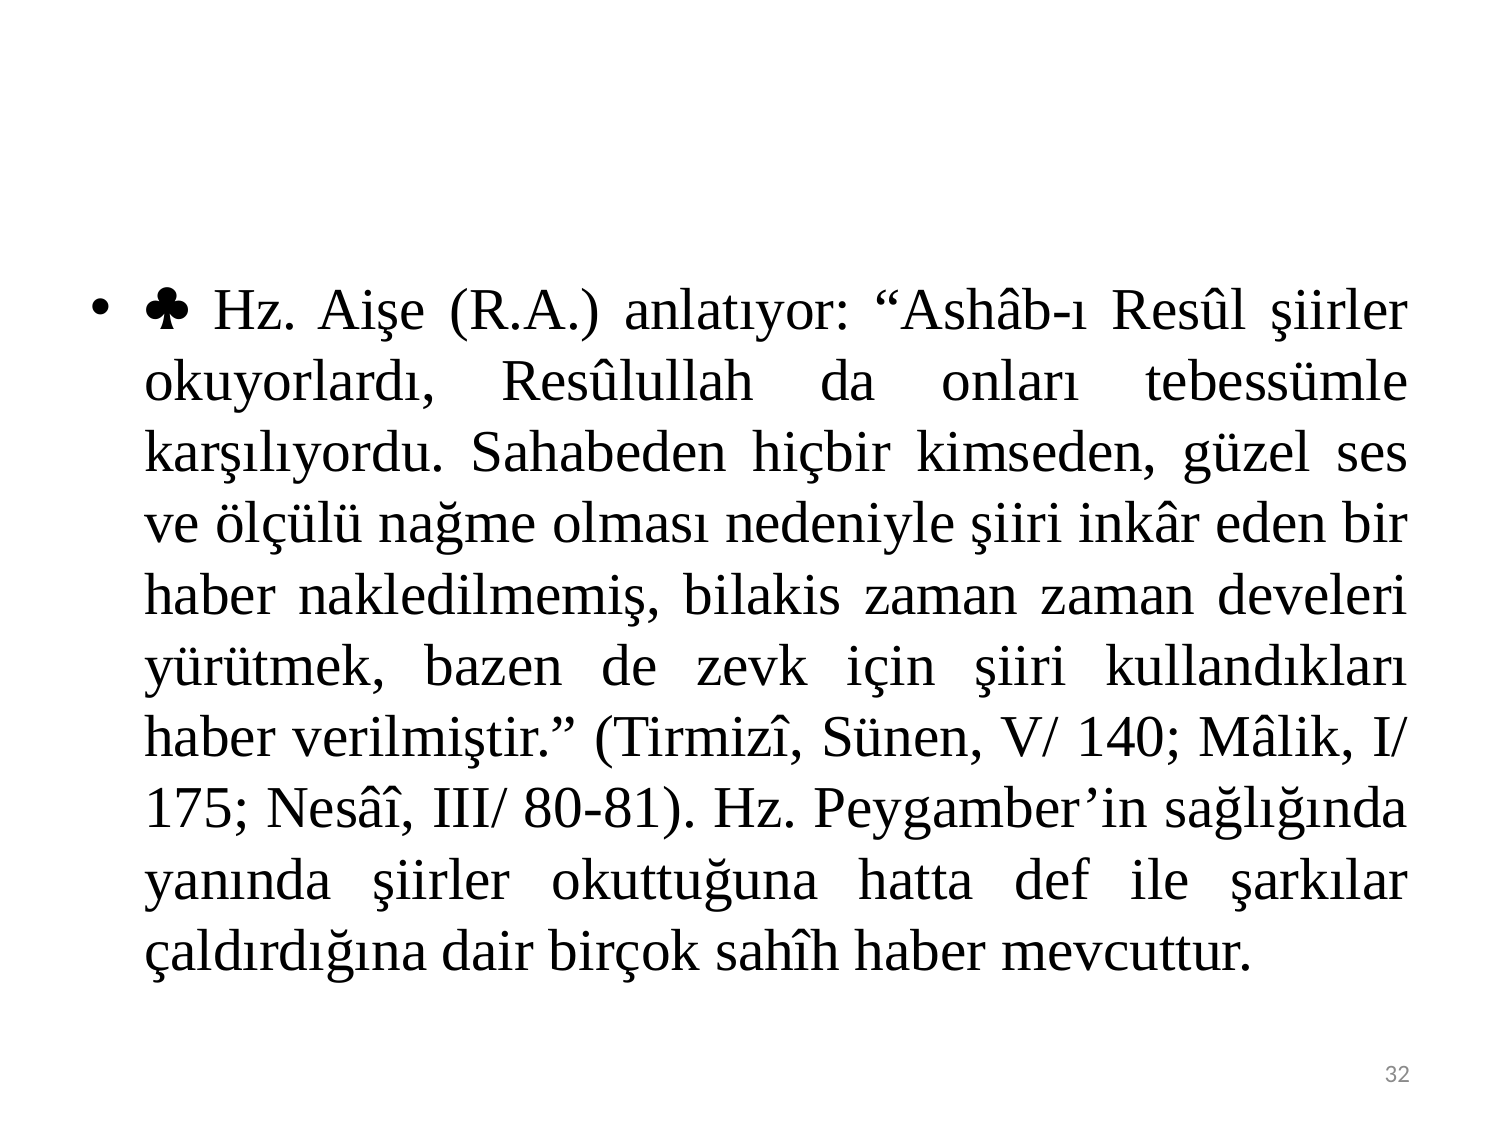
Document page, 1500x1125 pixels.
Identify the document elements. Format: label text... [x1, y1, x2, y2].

list  Hz. Aişe (R.A.) anlatıyor: “Ashâb-ı Resûl şiirler okuyorlardı, Resûlullah da onları tebessümle karşılıyordu. Sahabeden hiçbir kimseden, güzel ses ve ölçülü nağme olması nedeniyle şiiri inkâr eden bir haber nakledilmemiş, bilakis zaman zaman develeri yürütmek, bazen de zevk için şiiri kullandıkları haber verilmiştir.” (Tirmizî, Sünen, V/ 140; Mâlik, I/ 175; Nesâî, III/ 80-81). Hz. Peygamber’in sağlığında yanında şiirler okuttuğuna hatta def ile şarkılar çaldırdığına dair birçok sahîh haber mevcuttur. [75, 262, 1425, 1005]
slide_number 32 [1074, 1042, 1425, 1103]
